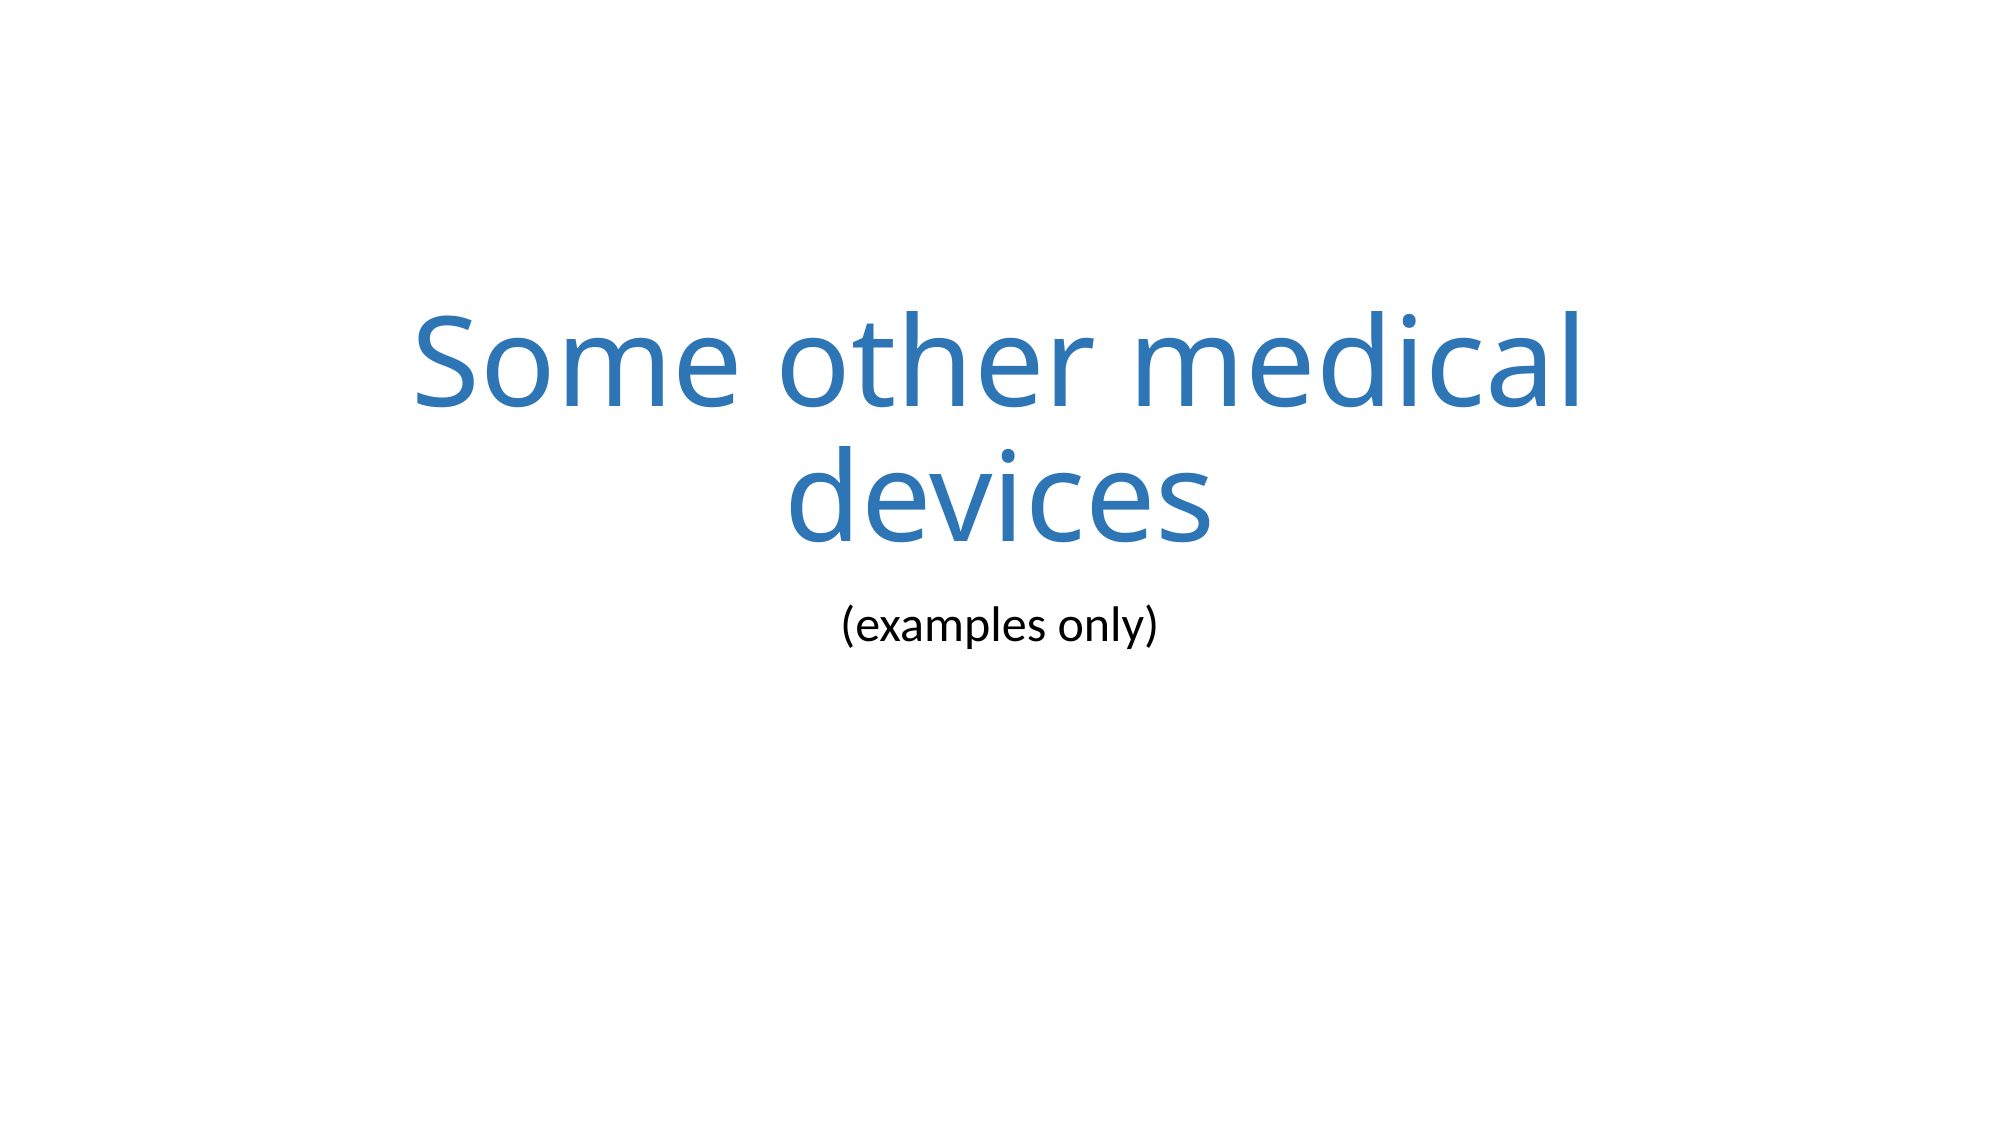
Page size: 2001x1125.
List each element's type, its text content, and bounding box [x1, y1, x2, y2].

subtitle (examples only) [249, 590, 1750, 863]
title Some other medical devices [249, 184, 1750, 576]
